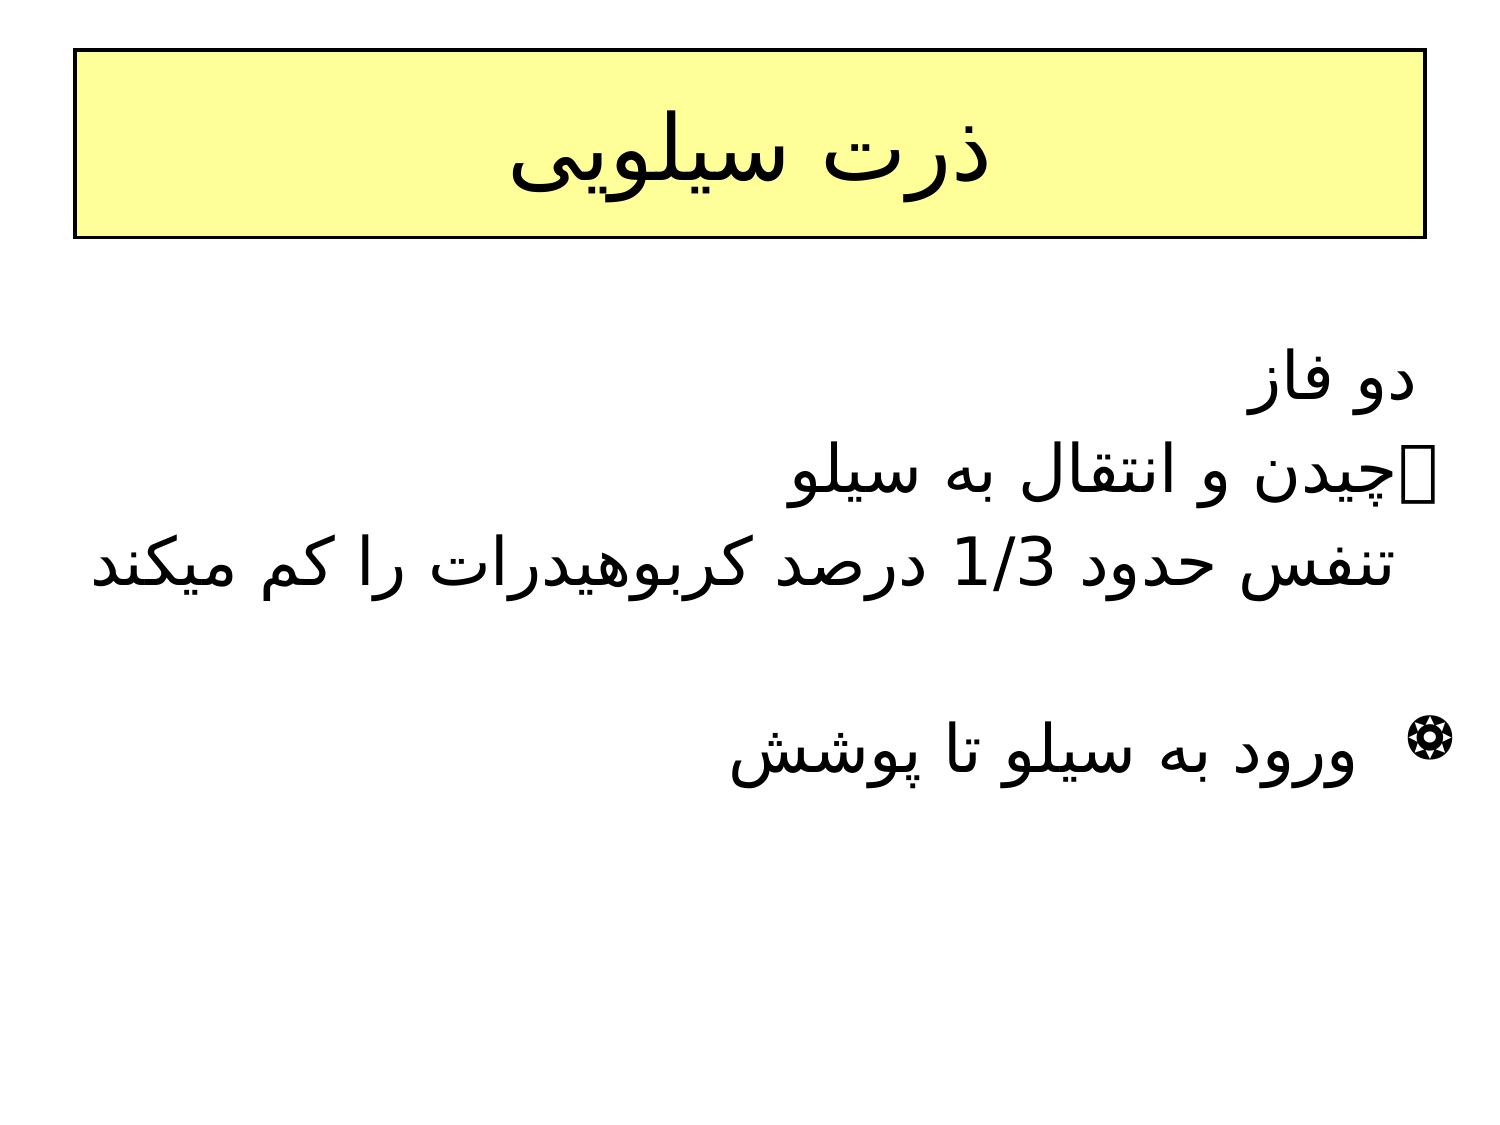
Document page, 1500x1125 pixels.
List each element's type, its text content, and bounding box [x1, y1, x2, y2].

title ذرت سیلویی [74, 49, 1426, 238]
list دو فاز چیدن و انتقال به سیلو تنفس حدود 1/3 درصد کربوهیدرات را کم میکند ورود به سیلو تا پوشش [0, 324, 1476, 1093]
